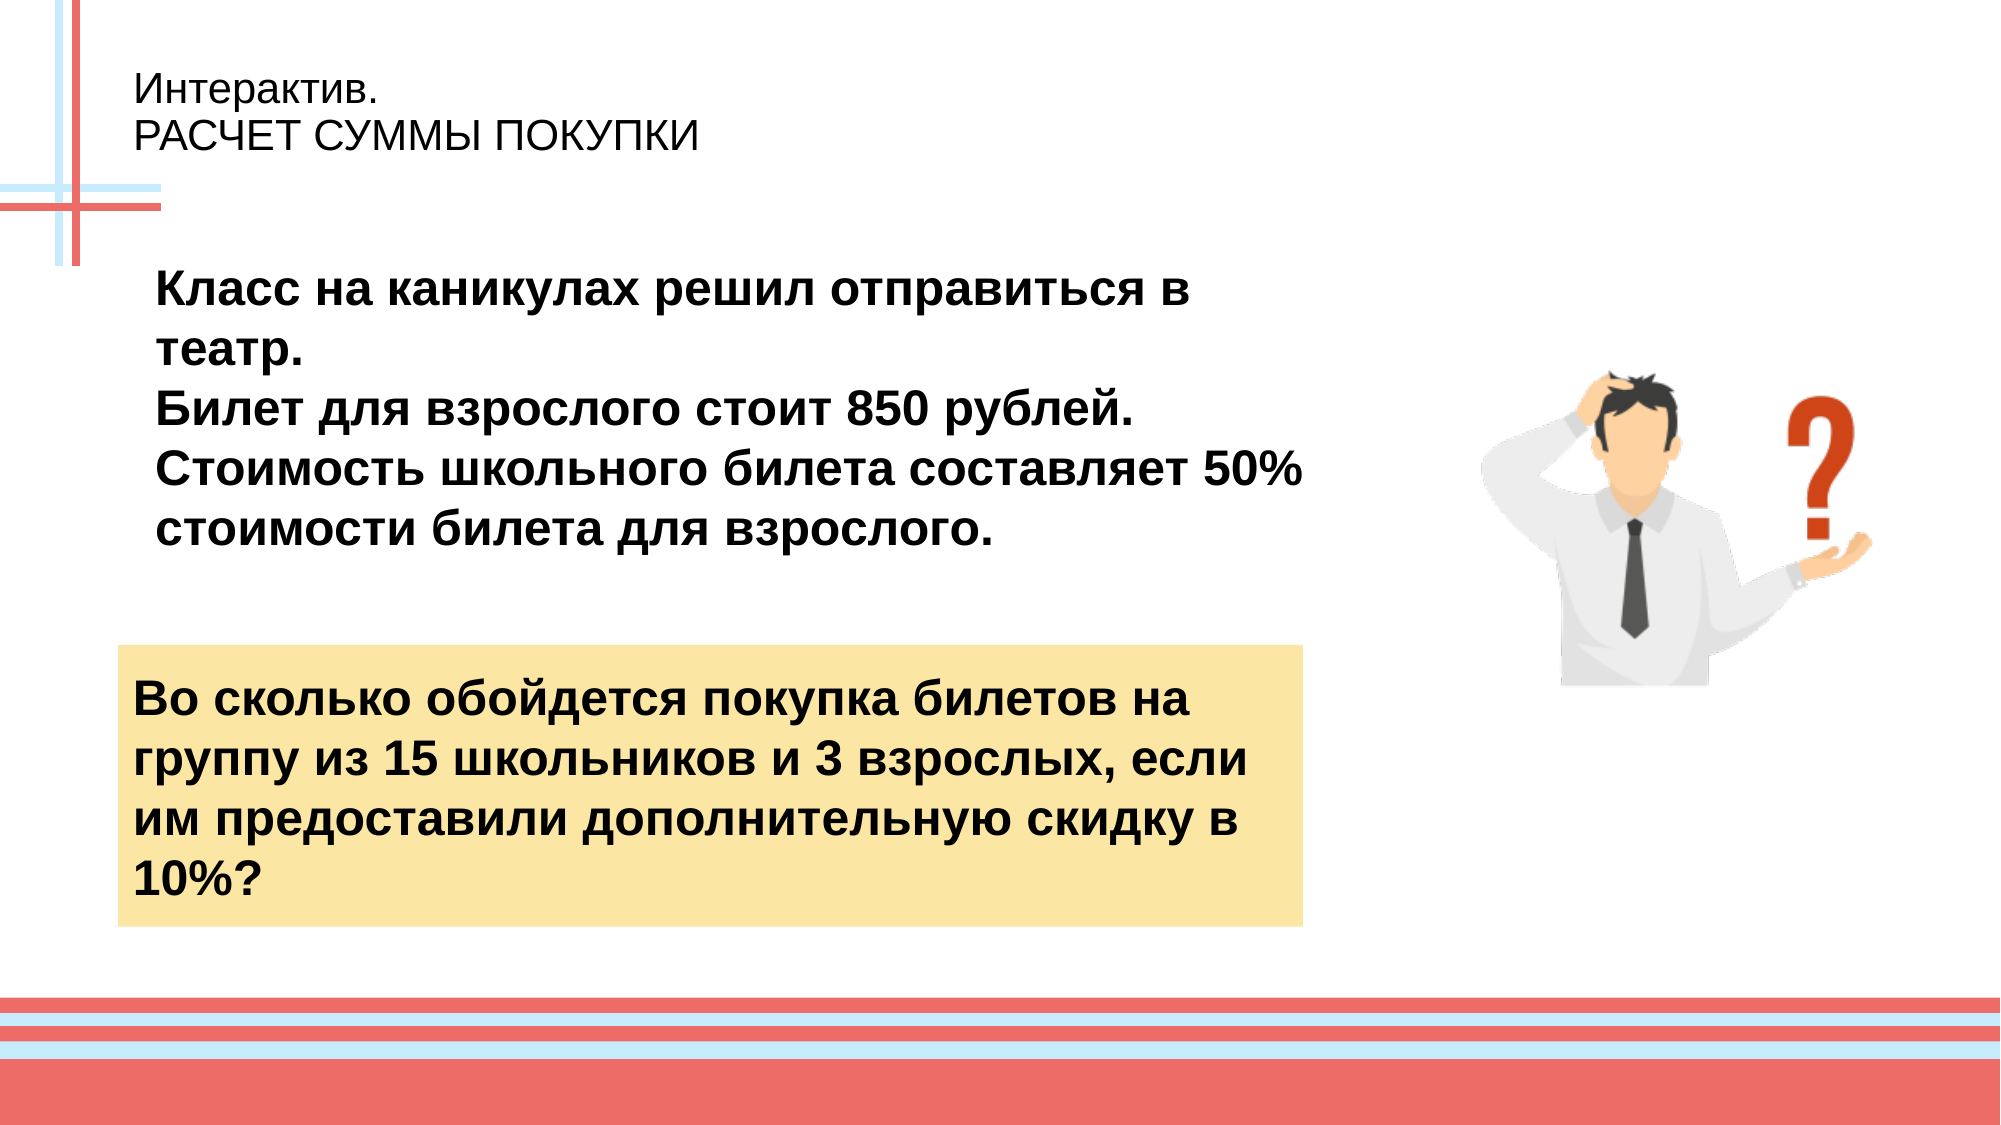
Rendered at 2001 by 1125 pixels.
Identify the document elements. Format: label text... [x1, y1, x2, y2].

text_box Во сколько обойдется покупка билетов на группу из 15 школьников и 3 взрослых, если им предоставили дополнительную скидку в 10%? [117, 644, 1304, 928]
title Интерактив. РАСЧЕТ СУММЫ ПОКУПКИ [118, 58, 1863, 168]
text_box Класс на каникулах решил отправиться в театр. Билет для взрослого стоит 850 рублей. Стоимость школьного билета составляет 50% стоимости билета для взрослого. [140, 248, 1326, 535]
picture [1468, 329, 1878, 739]
slide_number 7 [1412, 1042, 1863, 1103]
